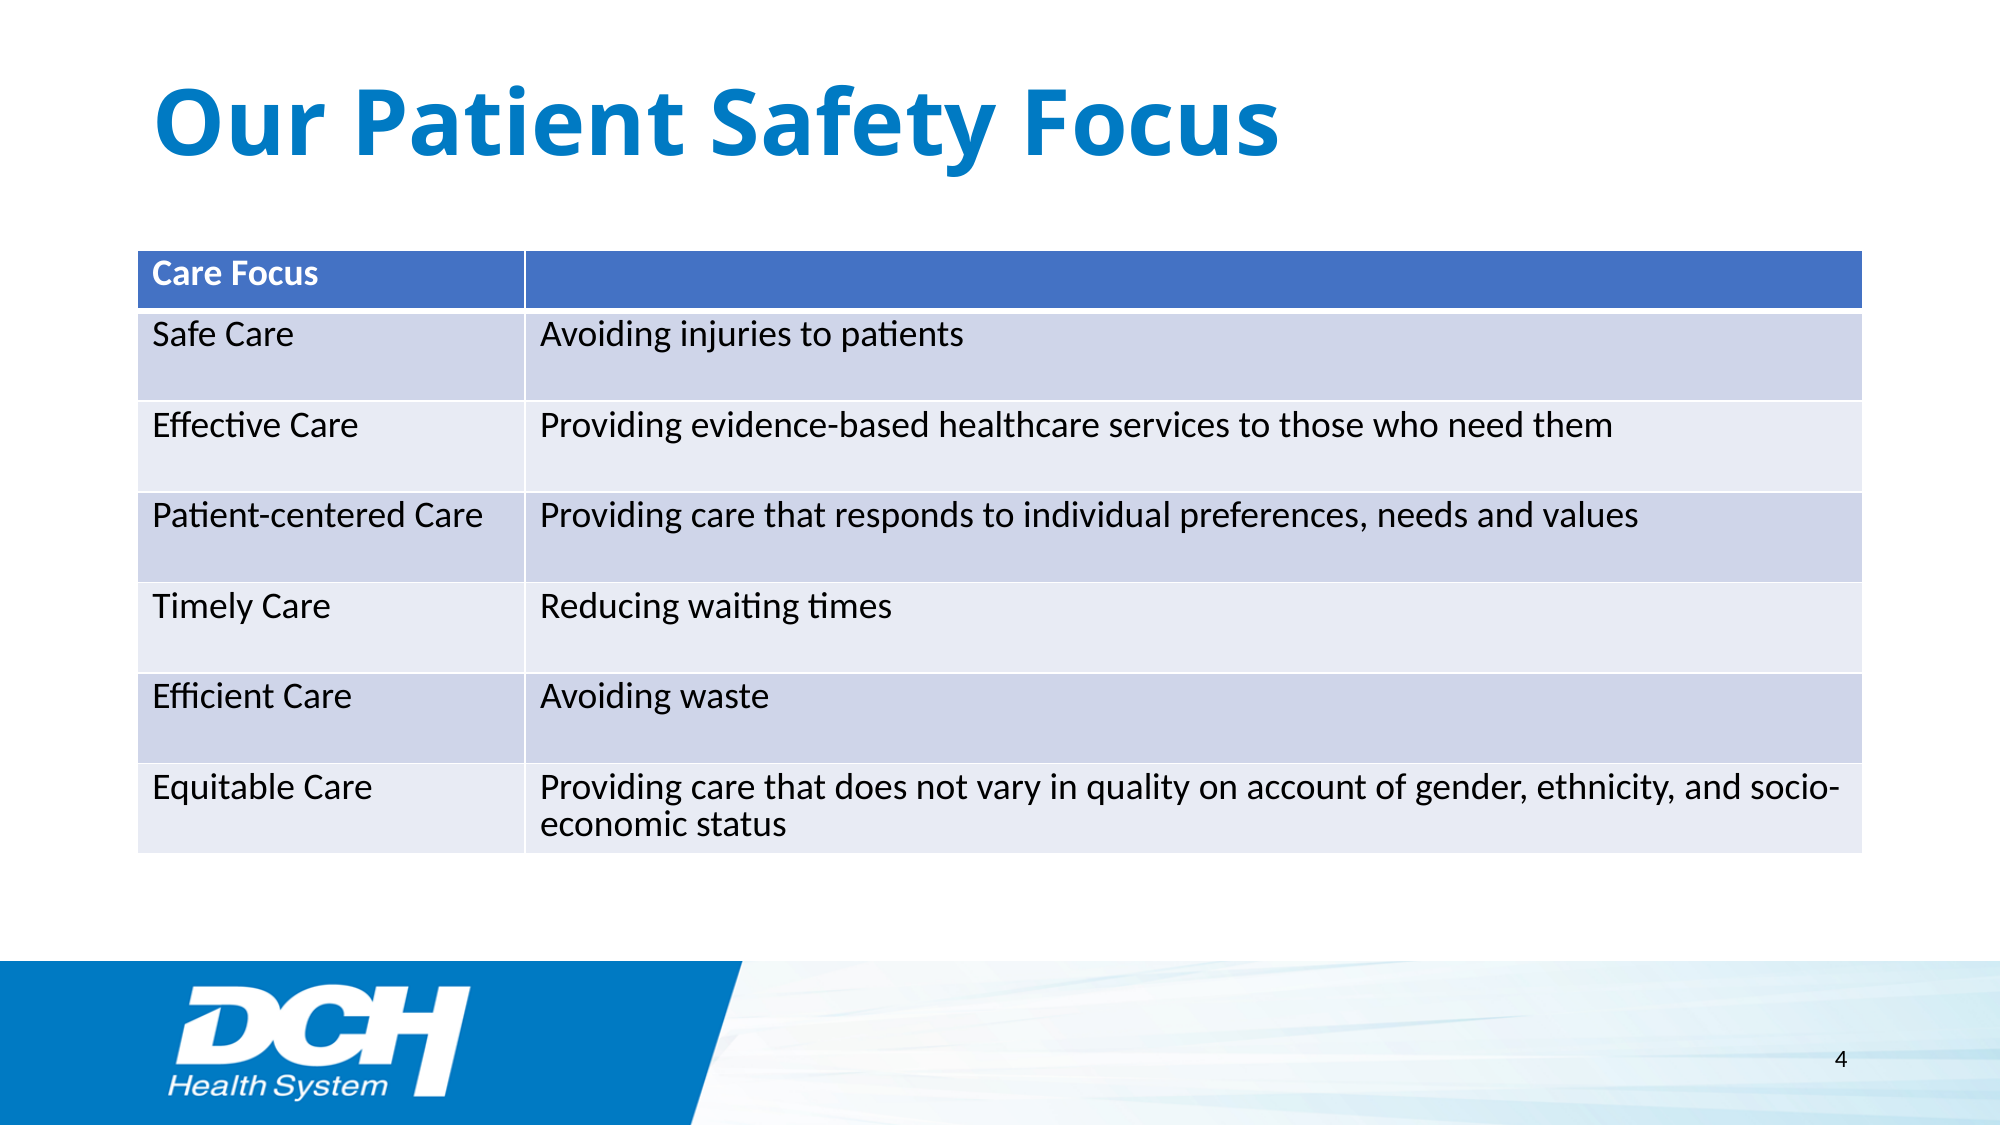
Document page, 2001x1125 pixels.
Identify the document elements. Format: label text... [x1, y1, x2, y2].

table_cell Safe Care [138, 314, 524, 400]
table_cell Providing care that does not vary in quality on account of gender, ethnicity, and socio-economic status [526, 764, 1862, 853]
table_cell Timely Care [138, 583, 524, 672]
table_cell Efficient Care [138, 674, 524, 763]
table_cell Providing care that responds to individual preferences, needs and values [526, 493, 1862, 582]
picture [0, 961, 2000, 1125]
title Our Patient Safety Focus [137, 38, 1863, 213]
table_cell Equitable Care [138, 764, 524, 853]
table_header [526, 251, 1862, 308]
table_cell Patient-centered Care [138, 493, 524, 582]
table_header Care Focus [138, 251, 524, 308]
table_cell Avoiding injuries to patients [526, 314, 1862, 400]
slide_number 4 [1749, 1027, 1863, 1088]
table_cell Effective Care [138, 402, 524, 491]
table_cell Providing evidence-based healthcare services to those who need them [526, 402, 1862, 491]
table_cell Reducing waiting times [526, 583, 1862, 672]
table_cell Avoiding waste [526, 674, 1862, 763]
